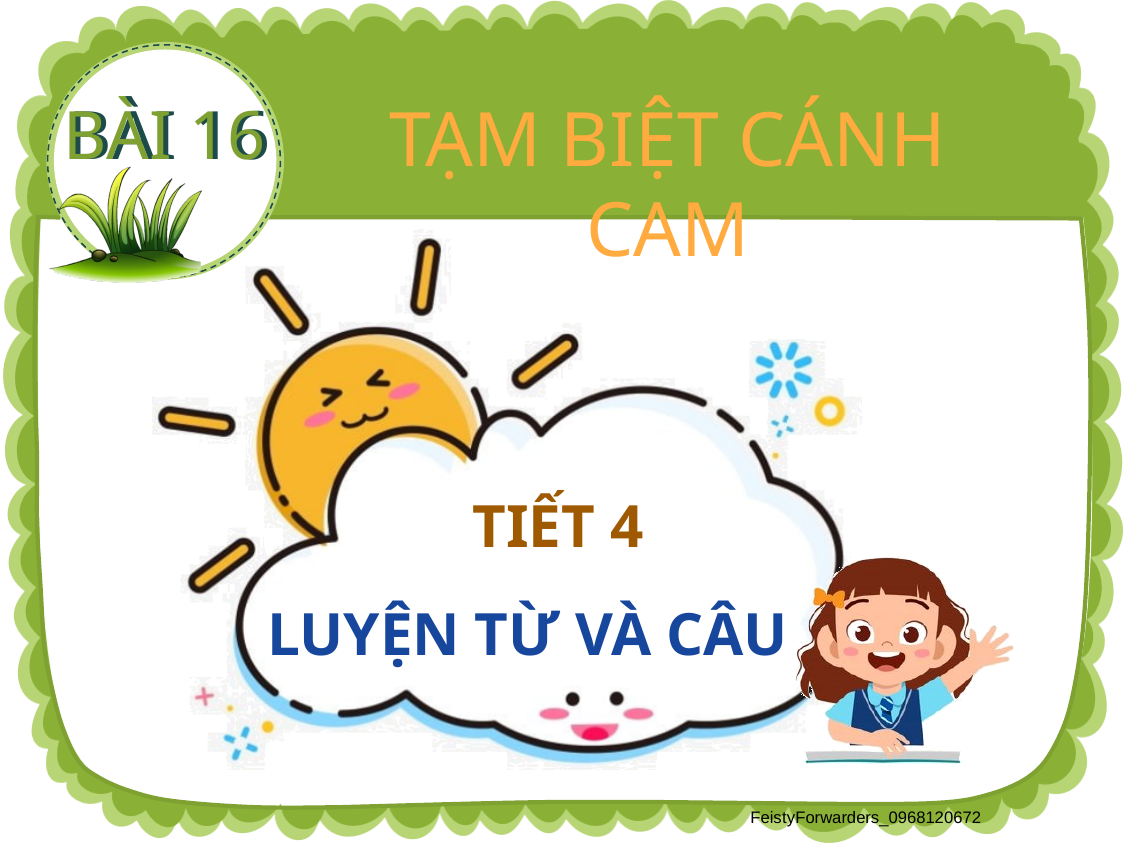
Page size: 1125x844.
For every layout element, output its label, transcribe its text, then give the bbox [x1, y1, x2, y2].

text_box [48, 85, 371, 182]
text_box TẠM BIỆT CÁNH CAM [284, 83, 1052, 279]
picture [0, 0, 1125, 844]
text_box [152, 227, 876, 773]
